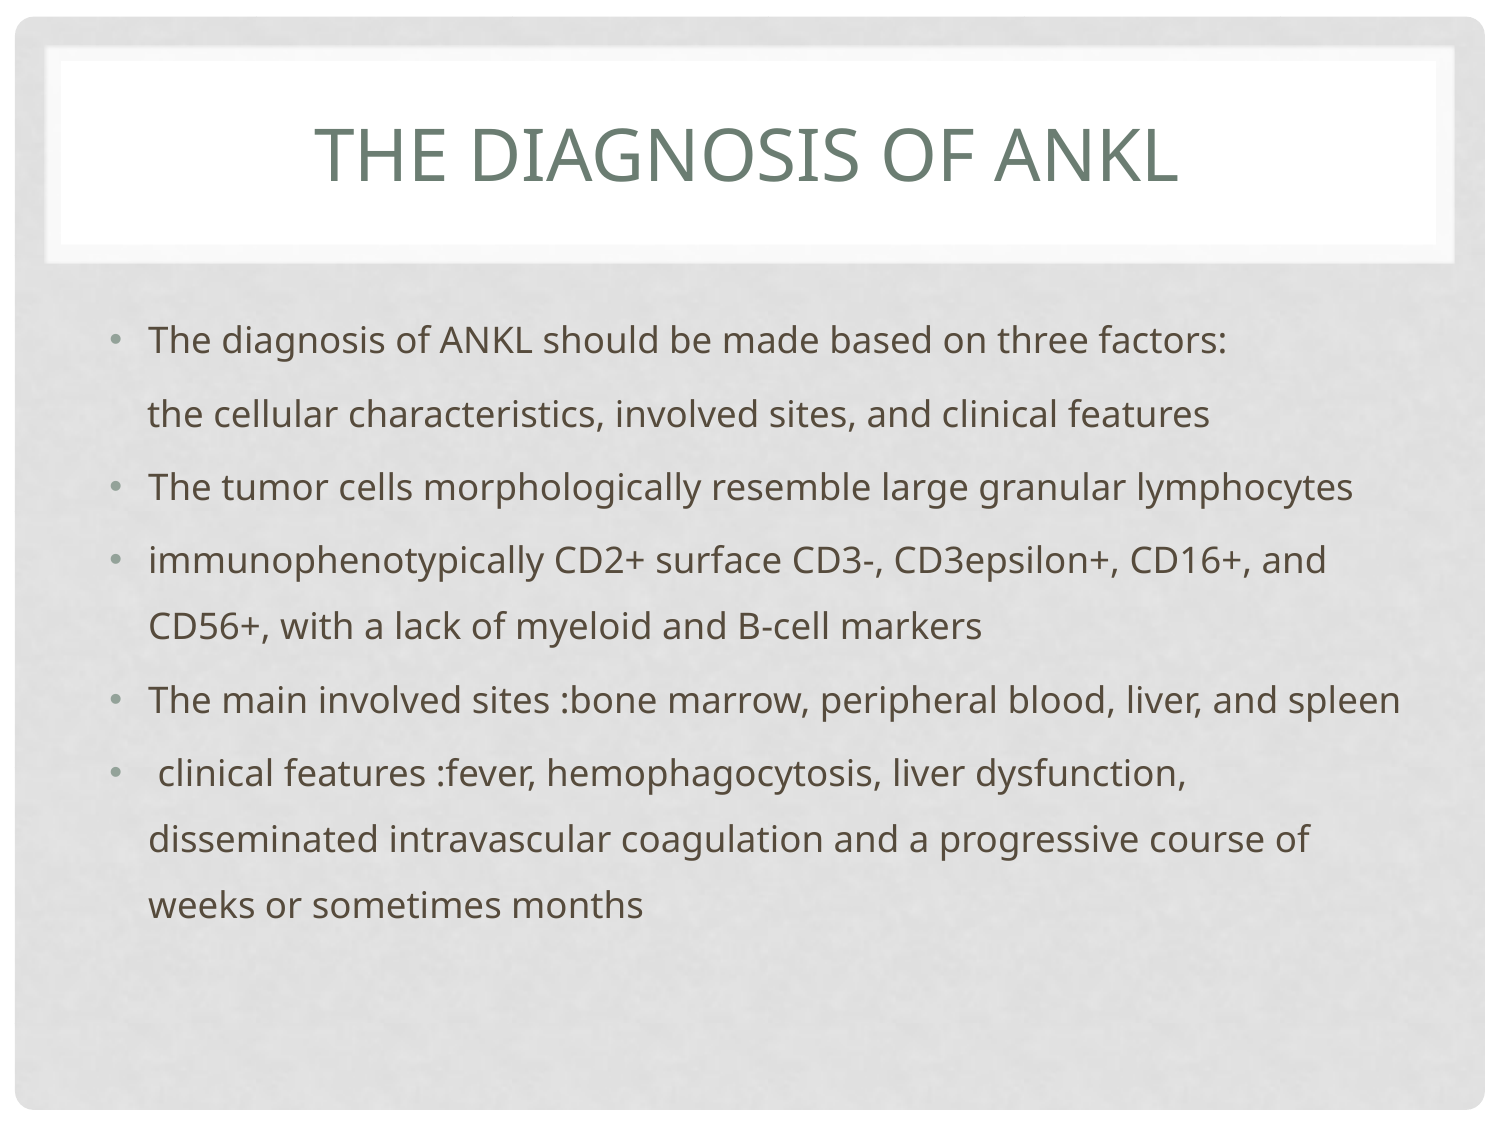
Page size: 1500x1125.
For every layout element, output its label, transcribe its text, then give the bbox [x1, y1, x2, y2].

list The diagnosis of ANKL should be made based on three factors: the cellular characteristics, involved sites, and clinical features The tumor cells morphologically resemble large granular lymphocytes immunophenotypically CD2+ surface CD3-, CD3epsilon+, CD16+, and CD56+, with a lack of myeloid and B-cell markers The main involved sites :bone marrow, peripheral blood, liver, and spleen clinical features :fever, hemophagocytosis, liver dysfunction, disseminated intravascular coagulation and a progressive course of weeks or sometimes months [75, 287, 1425, 1005]
title THE DIAGNOSIS OF ANKL [69, 66, 1425, 238]
